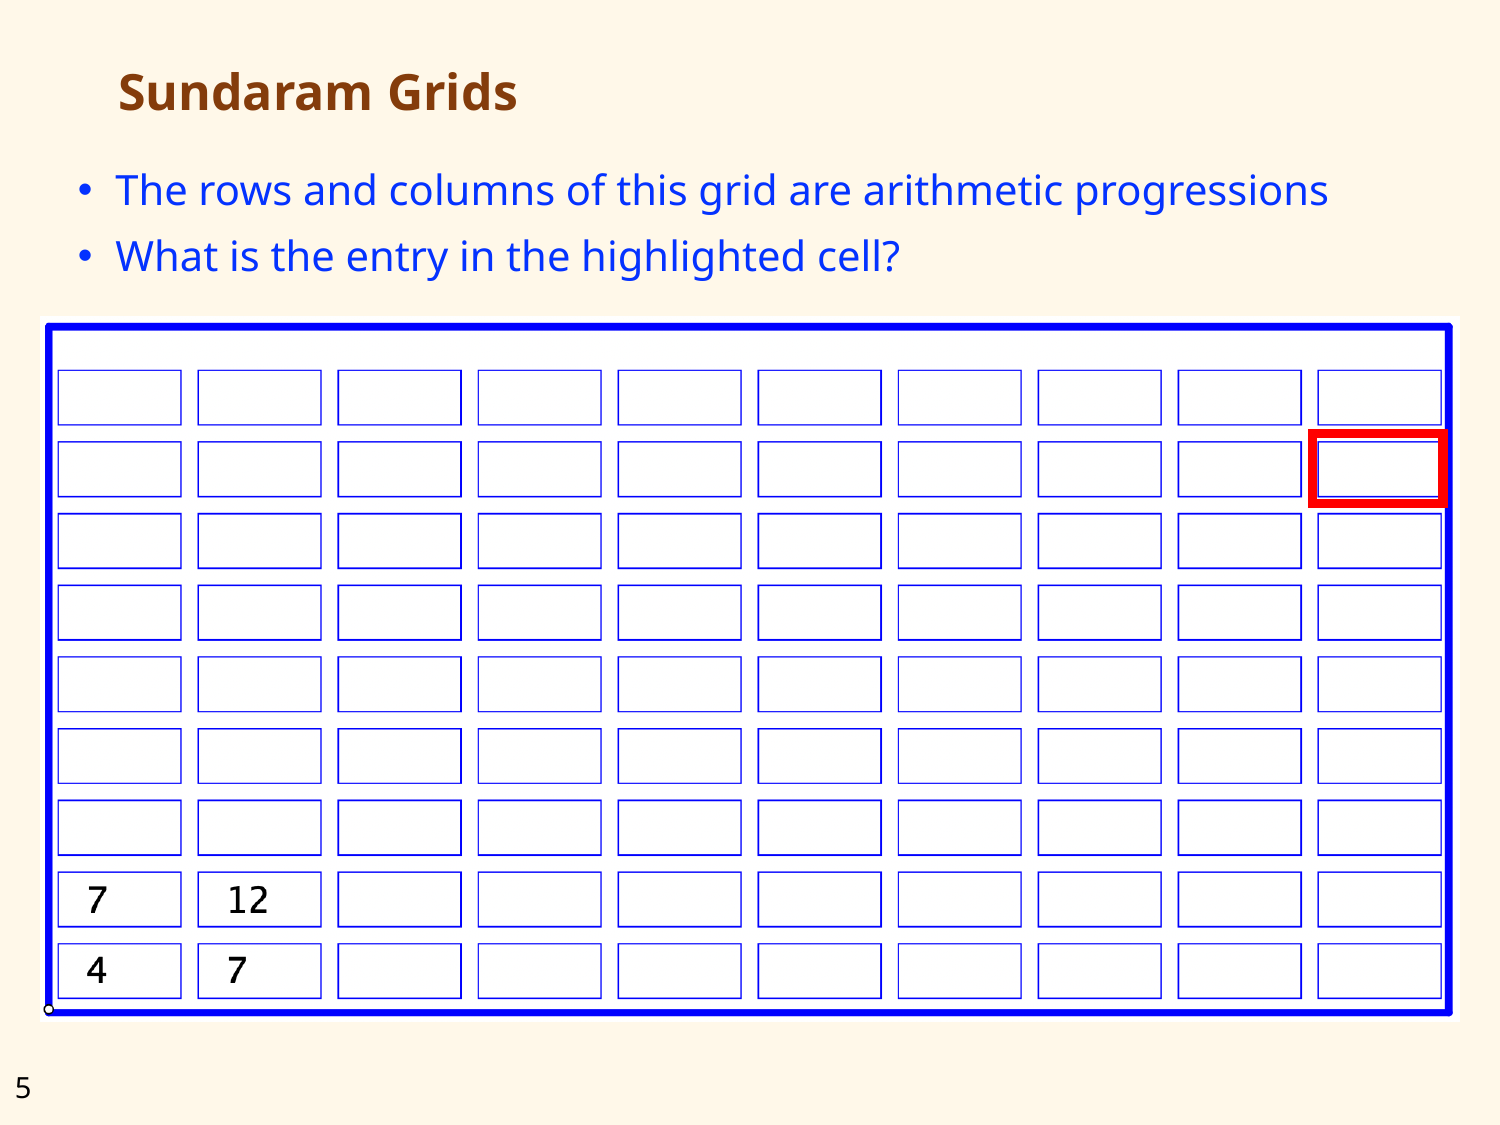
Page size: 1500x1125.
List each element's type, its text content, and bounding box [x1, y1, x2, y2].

title Sundaram Grids [103, 59, 1397, 135]
list The rows and columns of this grid are arithmetic progressions What is the entry in the highlighted cell? [62, 161, 1405, 236]
picture [40, 316, 1460, 1022]
